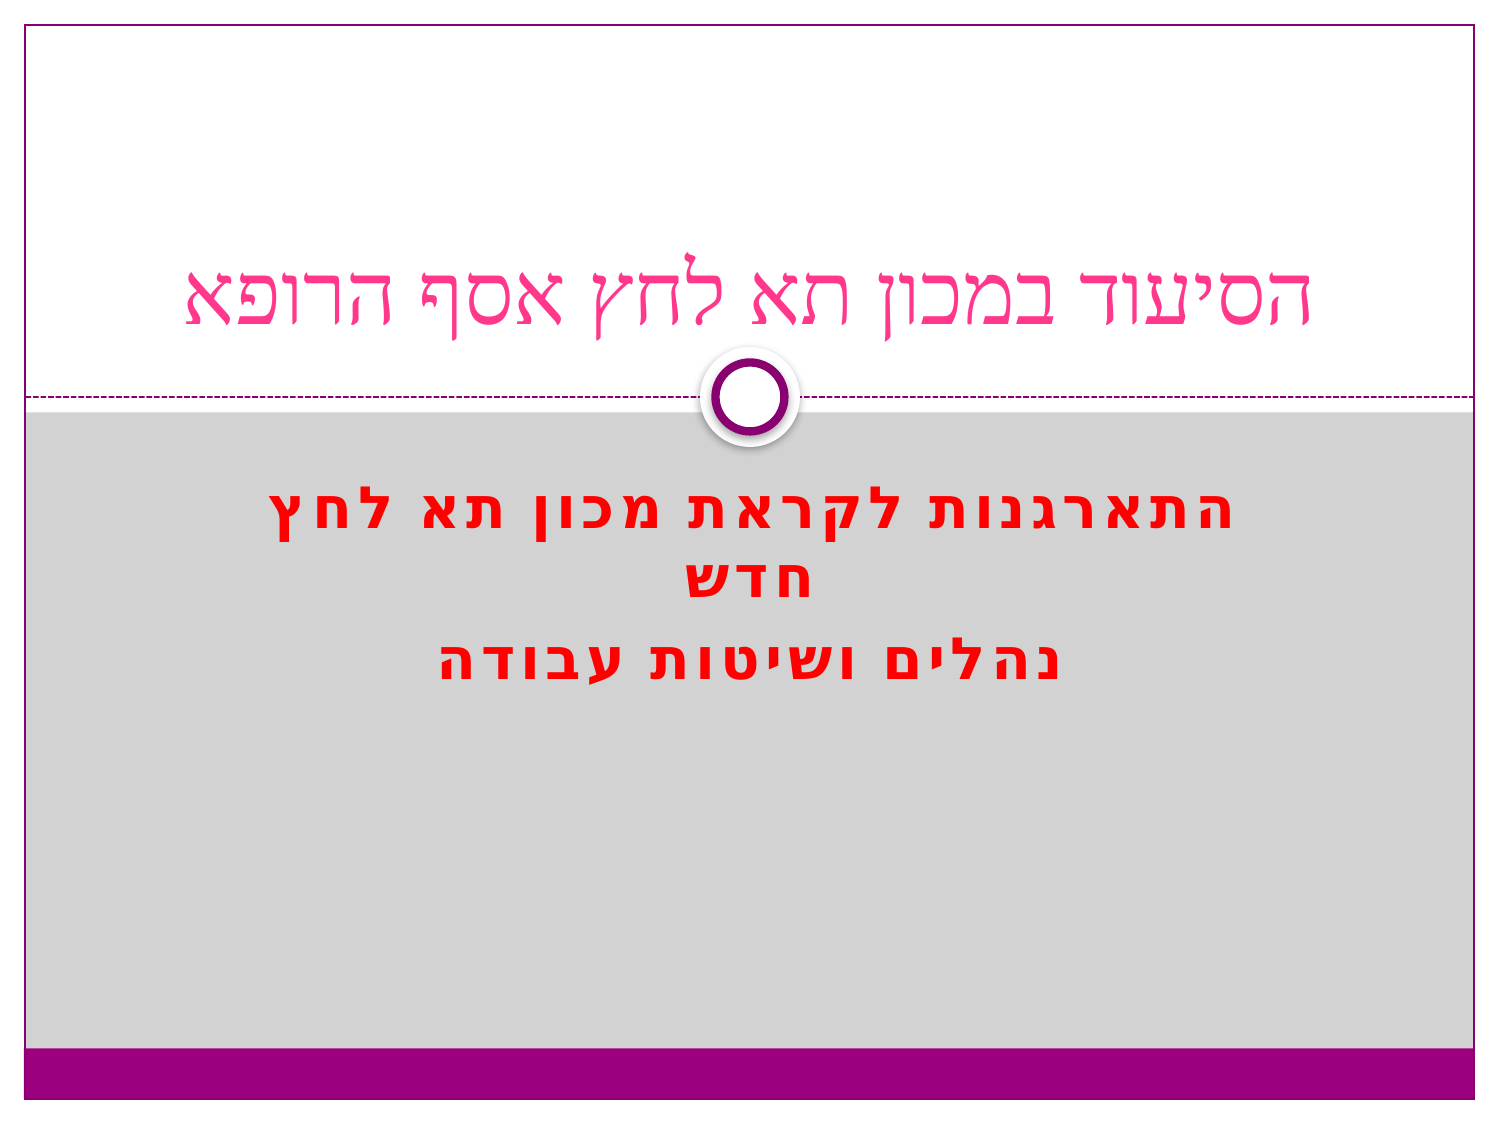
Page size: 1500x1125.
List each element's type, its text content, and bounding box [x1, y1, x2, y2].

title הסיעוד במכון תא לחץ אסף הרופא [112, 62, 1388, 350]
subtitle התארגנות לקראת מכון תא לחץ חדש נהלים ושיטות עבודה [225, 462, 1275, 750]
